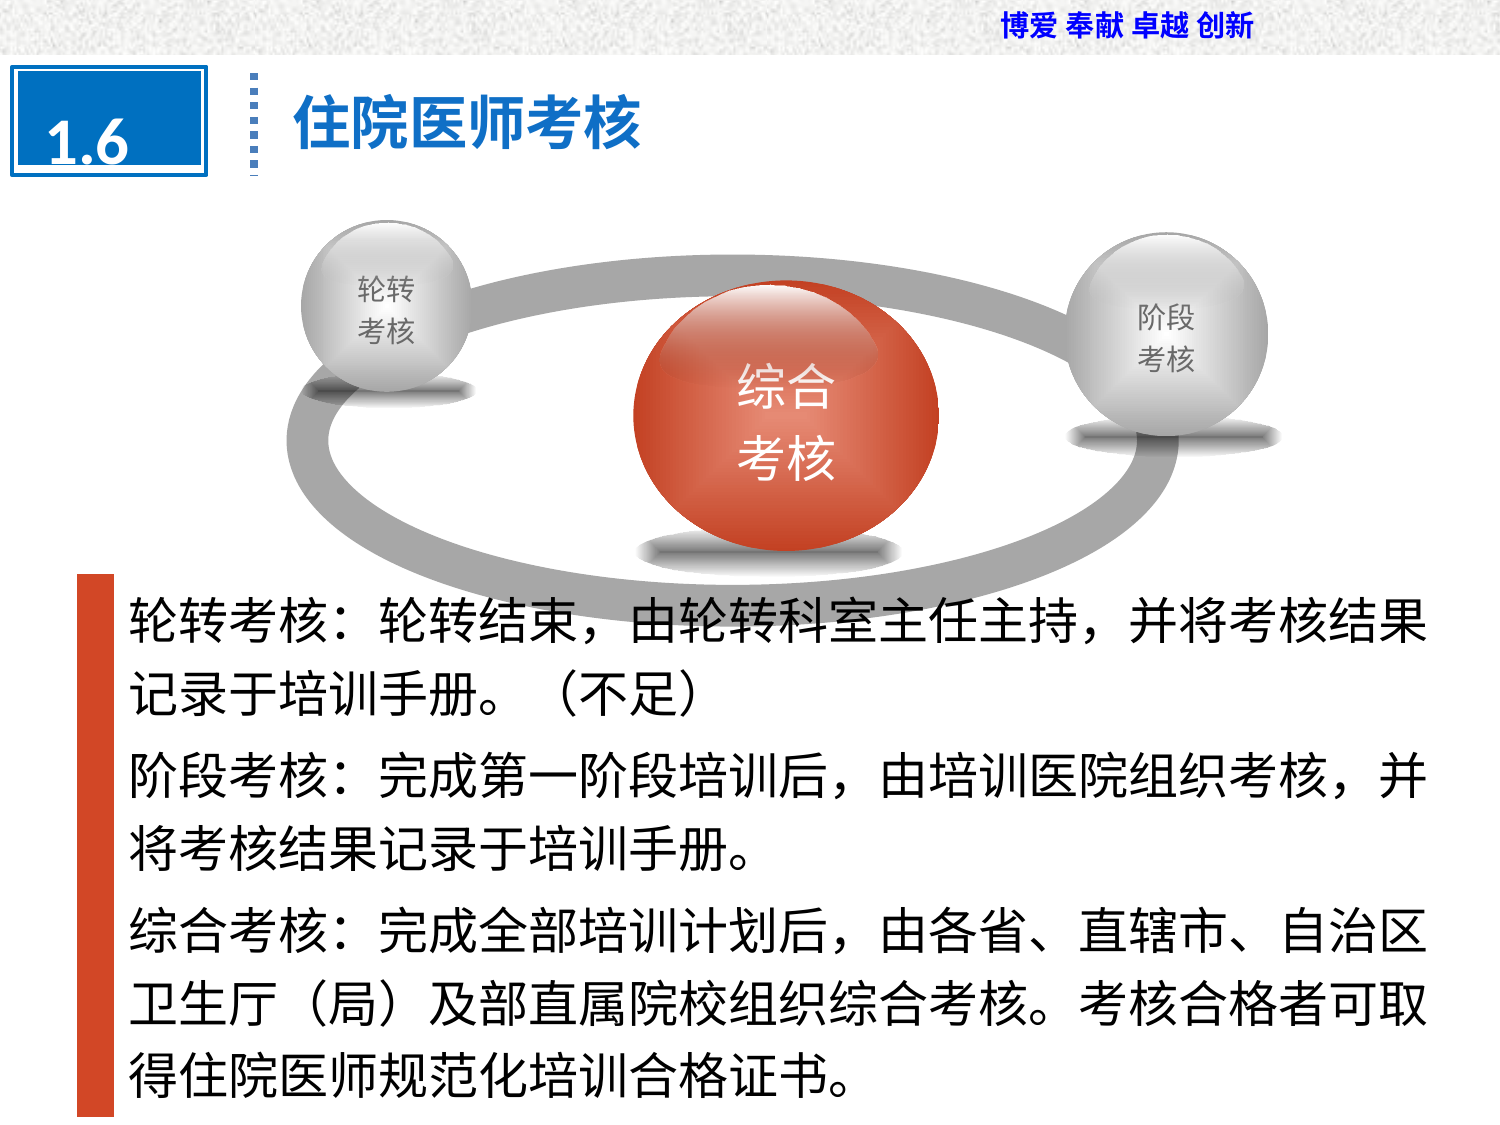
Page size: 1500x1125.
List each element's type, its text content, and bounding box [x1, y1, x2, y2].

text_box [321, 222, 453, 286]
text_box [305, 273, 1158, 574]
text_box [298, 373, 479, 410]
text_box [632, 527, 905, 574]
table_header [77, 574, 114, 1117]
text_box 1.6 [29, 90, 145, 185]
table_header 轮转考核：轮转结束，由轮转科室主任主持，并将考核结果记录于培训手册。（不足） 阶段考核：完成第一阶段培训后，由培训医院组织考核，并将考核结果记录于培训手册。 综合考核：完成全部培训计划后，由各省、直辖市、自治区卫生厅（局）及部直属院校组织综合考核。考核合格者可取得住院医师规范化培训合格证书。 [114, 574, 1447, 1117]
text_box [659, 284, 878, 388]
text_box [1089, 234, 1244, 309]
text_box 综合 考核 [633, 280, 940, 551]
text_box 阶段 考核 [1064, 232, 1269, 437]
text_box 轮转 考核 [301, 219, 473, 392]
text_box 住院医师考核 [278, 59, 658, 184]
text_box [1062, 416, 1285, 459]
